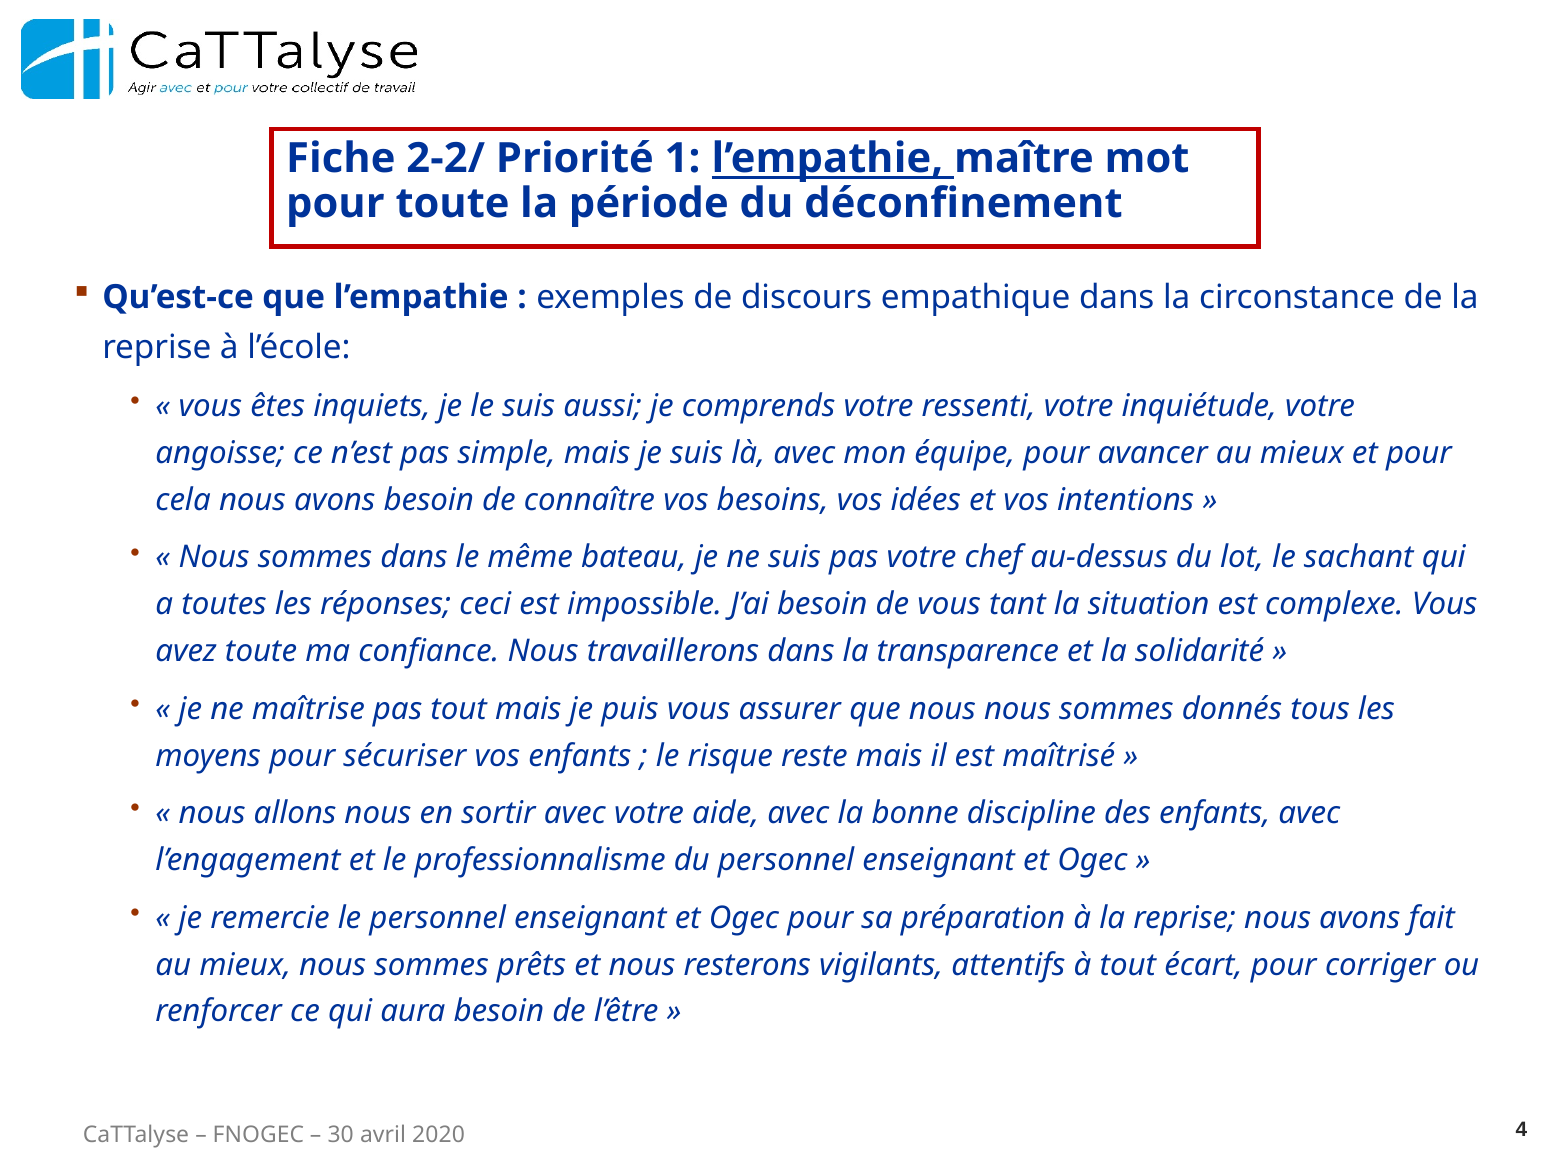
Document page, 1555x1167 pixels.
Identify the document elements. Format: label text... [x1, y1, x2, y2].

picture [21, 19, 31, 28]
list Qu’est-ce que l’empathie : exemples de discours empathique dans la circonstance de la reprise à l’école: « vous êtes inquiets, je le suis aussi; je comprends votre ressenti, votre inquiétude, votre angoisse; ce n’est pas simple, mais je suis là, avec mon équipe, pour avancer au mieux et pour cela nous avons besoin de connaître vos besoins, vos idées et vos intentions » « Nous sommes dans le même bateau, je ne suis pas votre chef au-dessus du lot, le sachant qui a toutes les réponses; ceci est impossible. J’ai besoin de vous tant la situation est complexe. Vous avez toute ma confiance. Nous travaillerons dans la transparence et la solidarité » « je ne maîtrise pas tout mais je puis vous assurer que nous nous sommes donnés tous les moyens pour sécuriser vos enfants ; le risque reste mais il est maîtrisé » « nous allons nous en sortir avec votre aide, avec la bonne discipline des enfants, avec l’engagement et le professionnalisme du personnel enseignant et Ogec » « je remercie le personnel enseignant et Ogec pour sa préparation à la reprise; nous avons fait au mieux, nous sommes prêts et nous resterons vigilants, attentifs à tout écart, pour corriger ou renforcer ce qui aura besoin de l’être » [44, 265, 1522, 1122]
picture [27, 19, 423, 99]
slide_number 4 [1483, 1119, 1534, 1141]
title Fiche 2-2/ Priorité 1: l’empathie, maître mot pour toute la période du déconfinement [271, 129, 1259, 247]
picture [21, 90, 29, 99]
